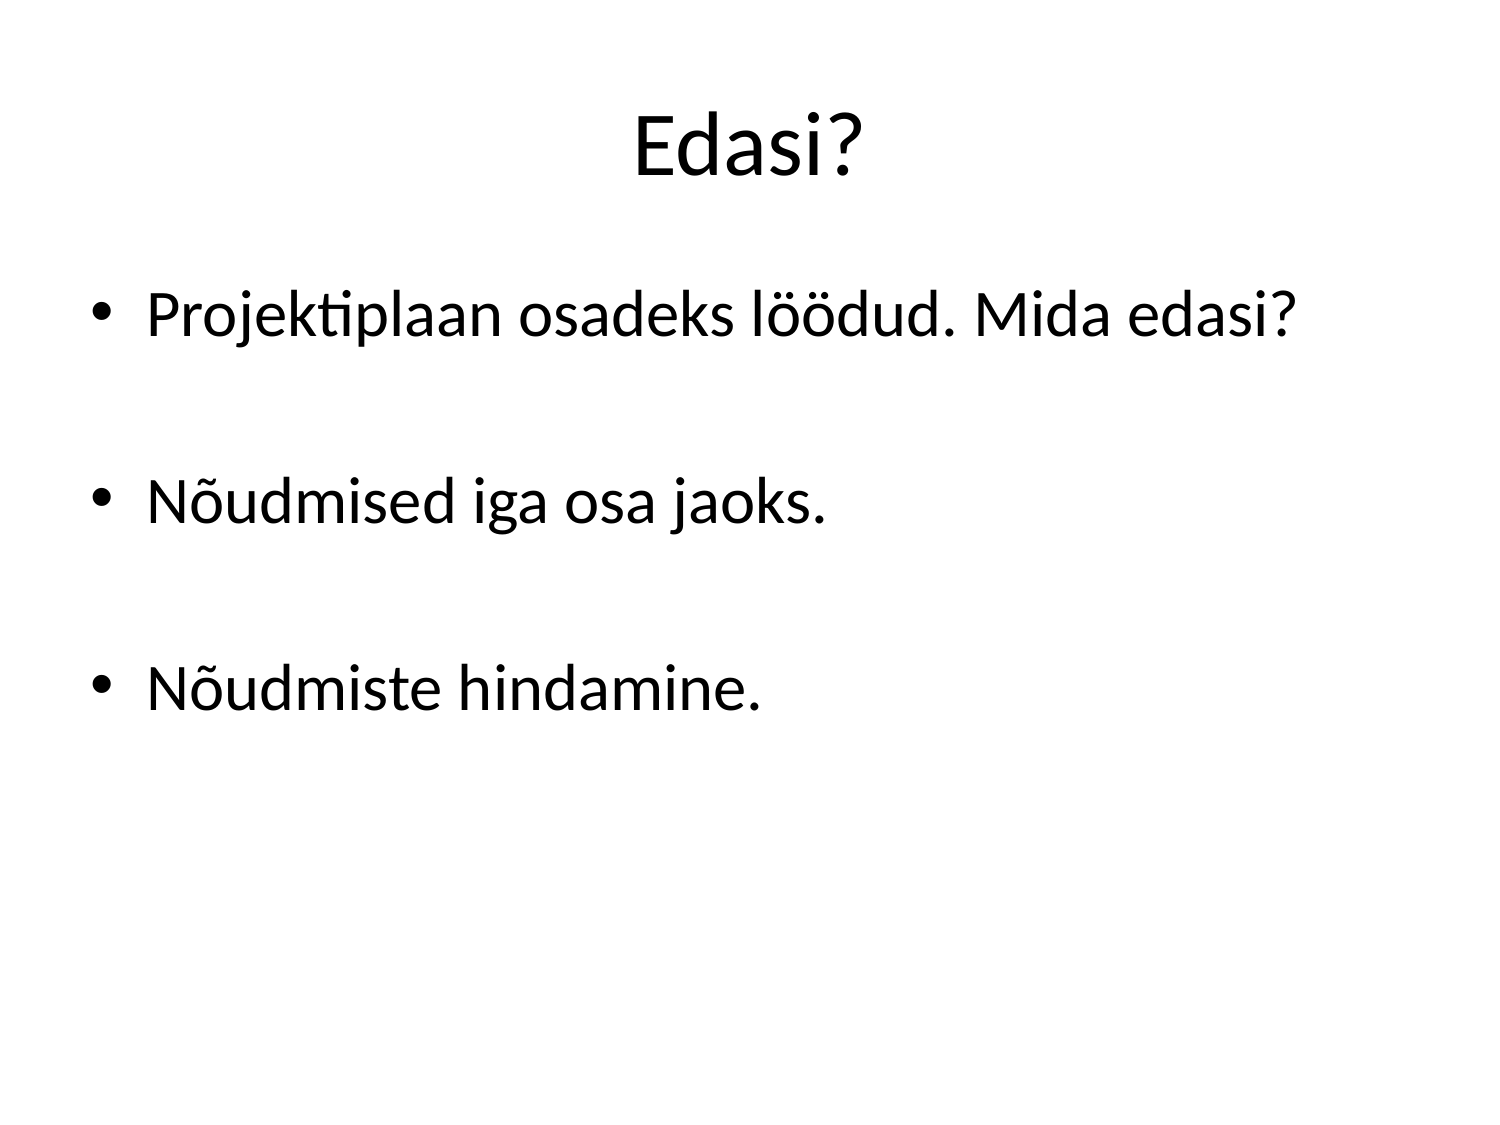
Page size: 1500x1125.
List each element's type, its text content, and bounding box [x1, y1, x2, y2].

list Projektiplaan osadeks löödud. Mida edasi? Nõudmised iga osa jaoks. Nõudmiste hindamine. [75, 262, 1425, 1005]
title Edasi? [75, 45, 1425, 233]
